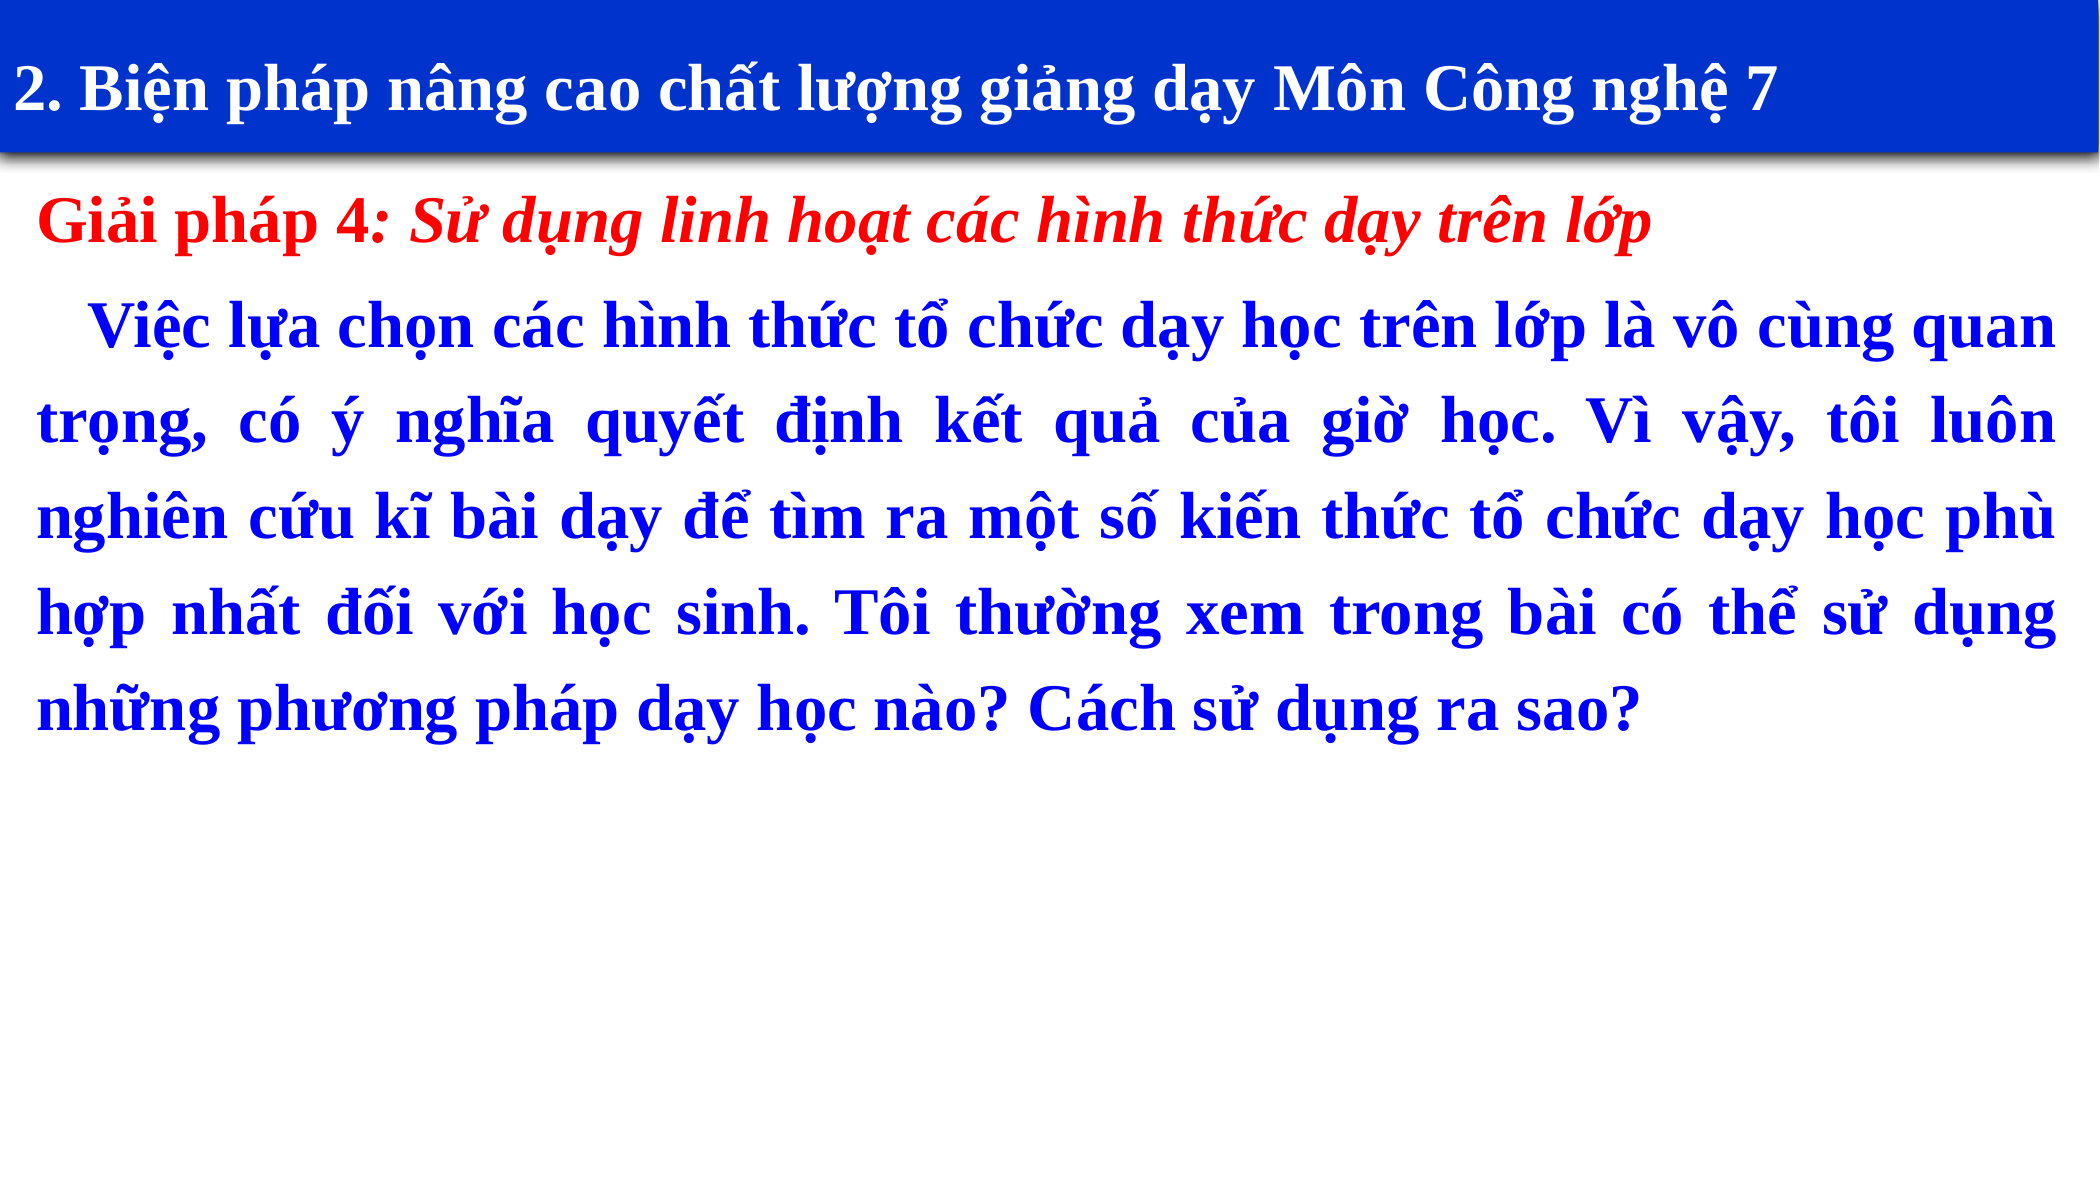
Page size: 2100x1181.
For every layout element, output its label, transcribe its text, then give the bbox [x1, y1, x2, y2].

text_box Giải pháp 4: Sử dụng linh hoạt các hình thức dạy trên lớp Việc lựa chọn các hình thức tổ chức dạy học trên lớp là vô cùng quan trọng, có ý nghĩa quyết định kết quả của giờ học. Vì vậy, tôi luôn nghiên cứu kĩ bài dạy để tìm ra một số kiến thức tổ chức dạy học phù hợp nhất đối với học sinh. Tôi thường xem trong bài có thể sử dụng những phương pháp dạy học nào? Cách sử dụng ra sao? [21, 152, 2075, 752]
text_box 2. Biện pháp nâng cao chất lượng giảng dạy Môn Công nghệ 7 [0, 0, 2099, 153]
